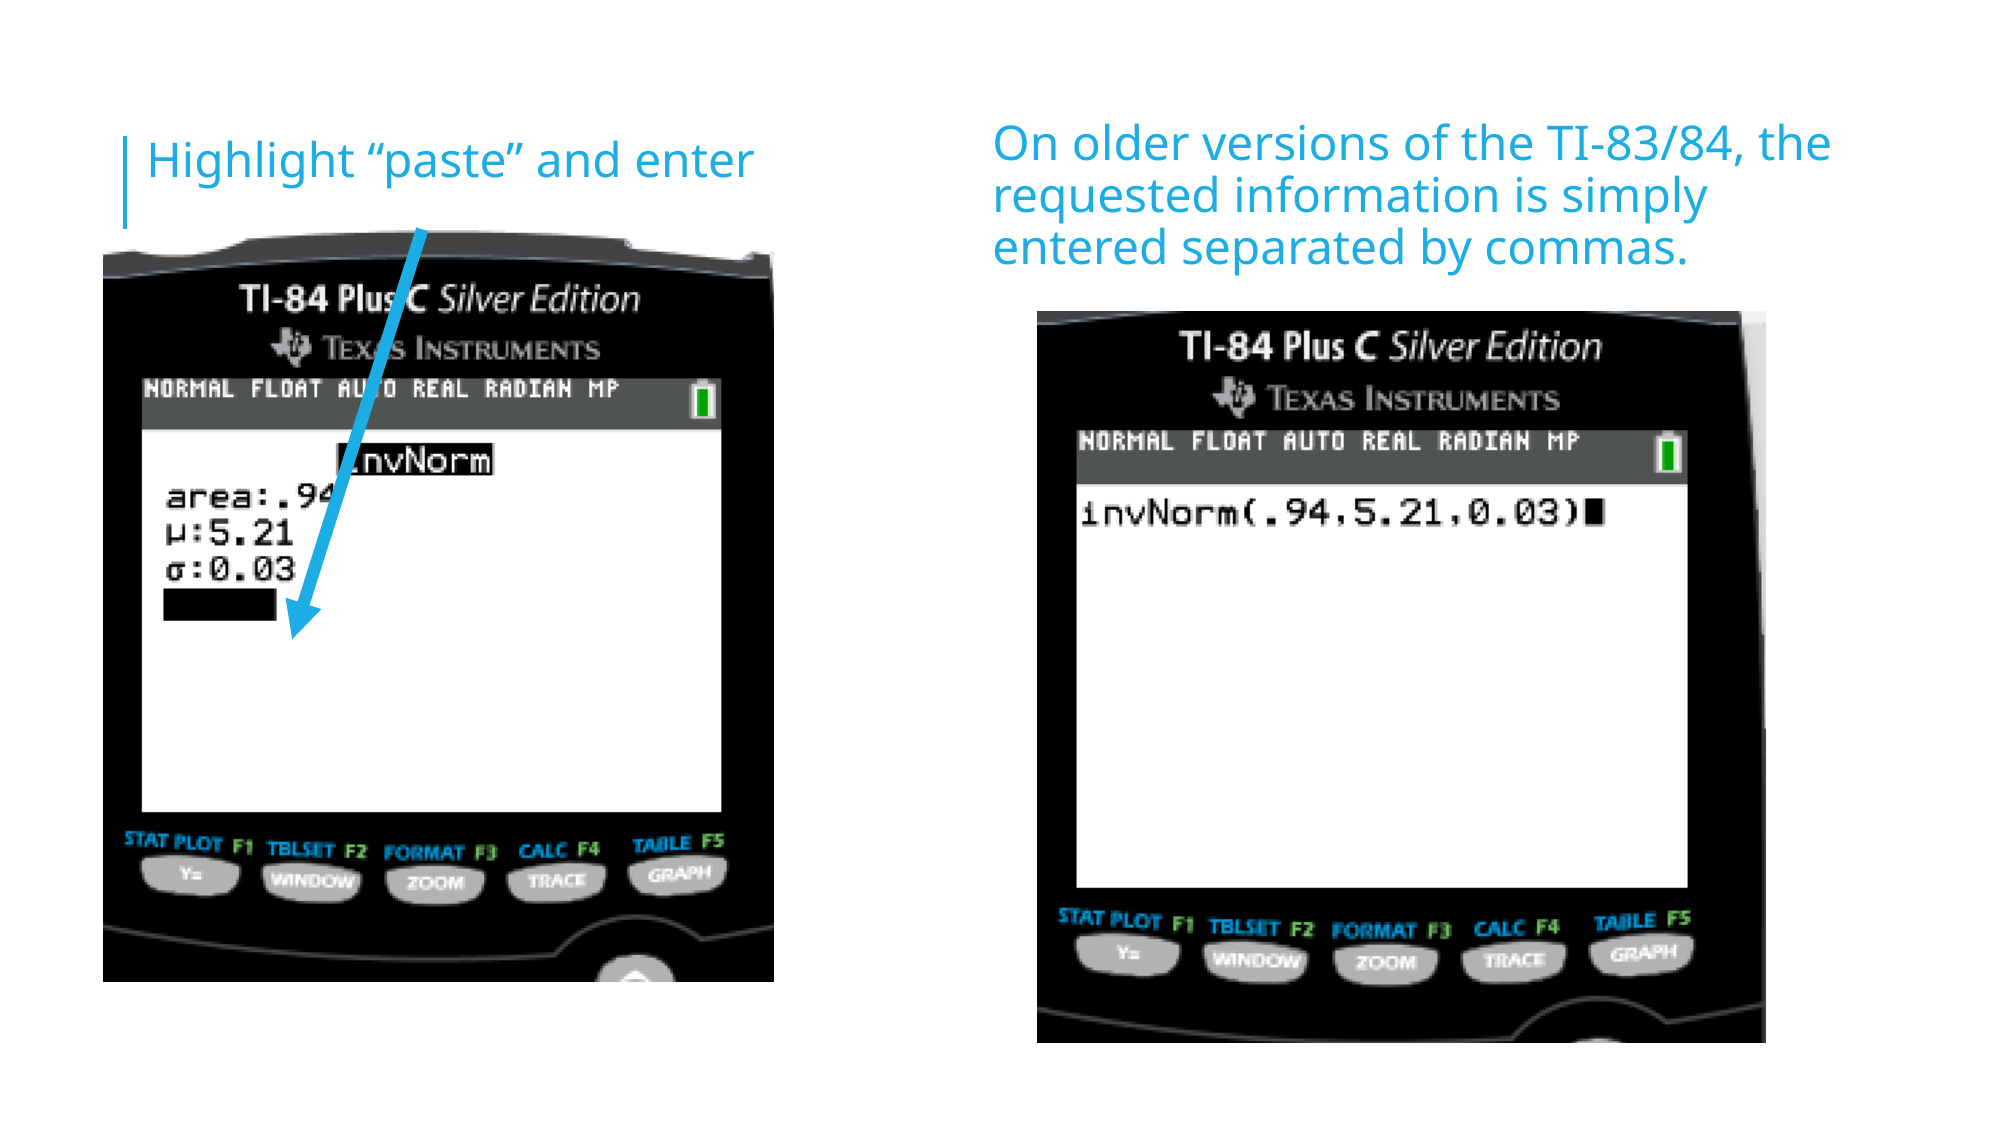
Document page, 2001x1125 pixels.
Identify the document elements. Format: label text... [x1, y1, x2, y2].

list Highlight “paste” and enter [123, 94, 969, 230]
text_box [291, 229, 423, 640]
list On older versions of the TI-83/84, the requested information is simply entered separated by commas. [969, 76, 1885, 318]
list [103, 229, 775, 983]
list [1037, 311, 1766, 1043]
